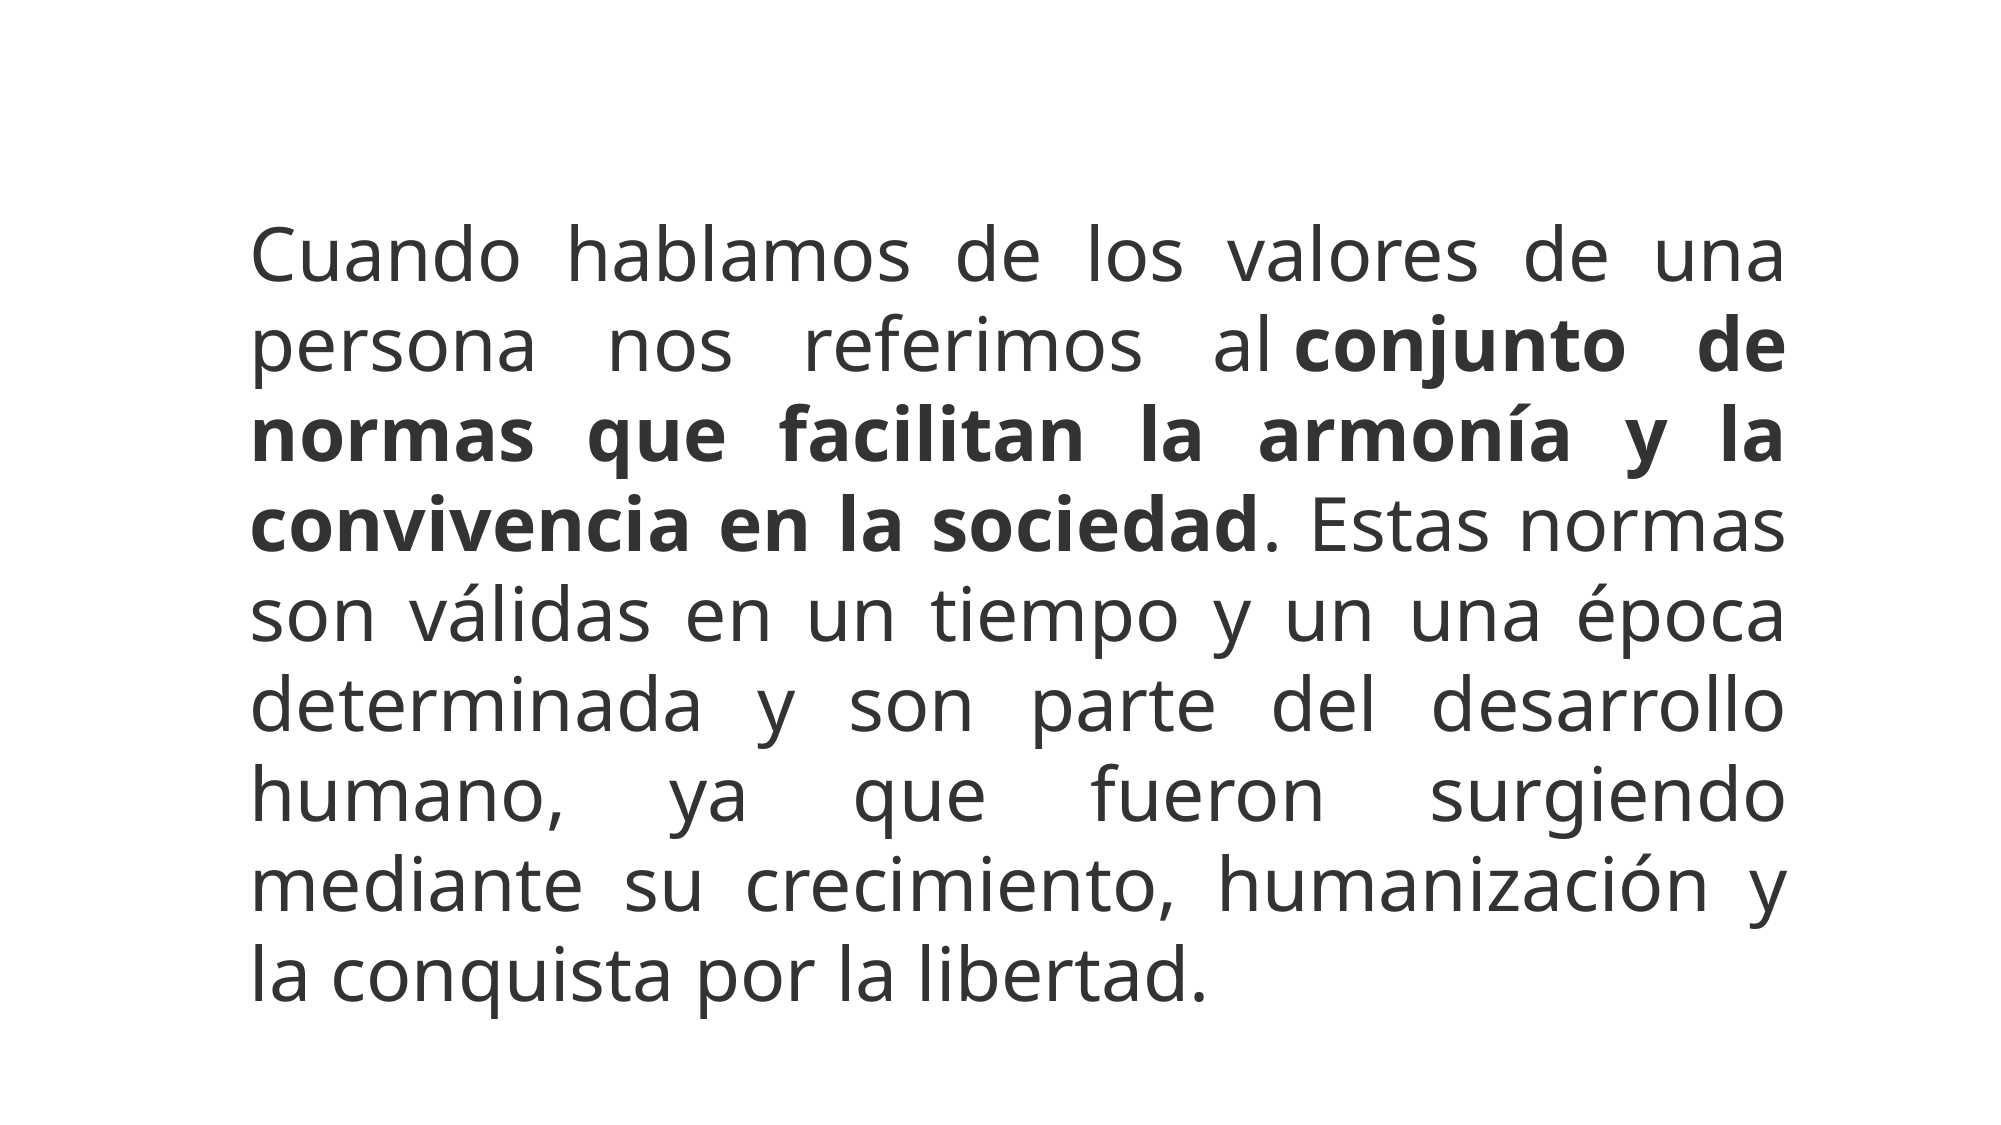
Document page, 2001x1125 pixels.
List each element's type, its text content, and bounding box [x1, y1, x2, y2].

text_box Cuando hablamos de los valores de una persona nos referimos al conjunto de normas que facilitan la armonía y la convivencia en la sociedad. Estas normas son válidas en un tiempo y un una época determinada y son parte del desarrollo humano, ya que fueron surgiendo mediante su crecimiento, humanización y la conquista por la libertad. [234, 199, 1803, 1025]
